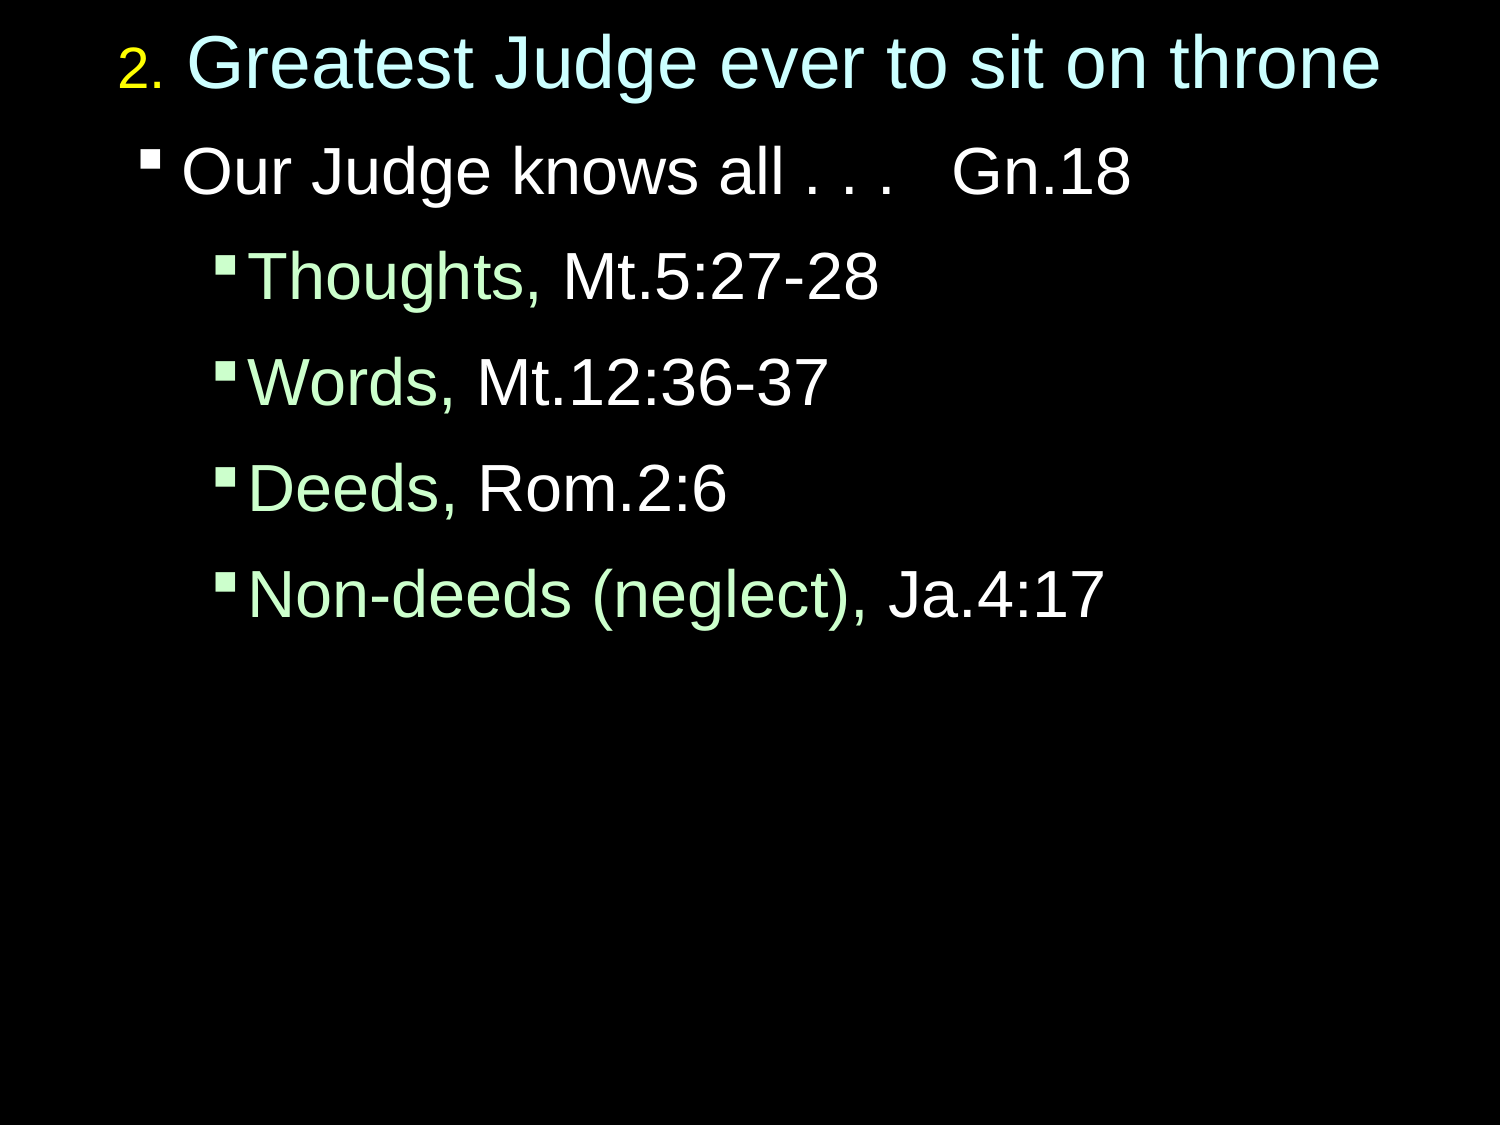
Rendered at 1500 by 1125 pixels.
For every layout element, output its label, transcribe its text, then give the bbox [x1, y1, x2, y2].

title 2. Greatest Judge ever to sit on throne [75, 15, 1425, 102]
list Our Judge knows all . . . Gn.18 Thoughts, Mt.5:27-28 Words, Mt.12:36-37 Deeds, Rom.2:6 Non-deeds (neglect), Ja.4:17 [45, 120, 1458, 1087]
